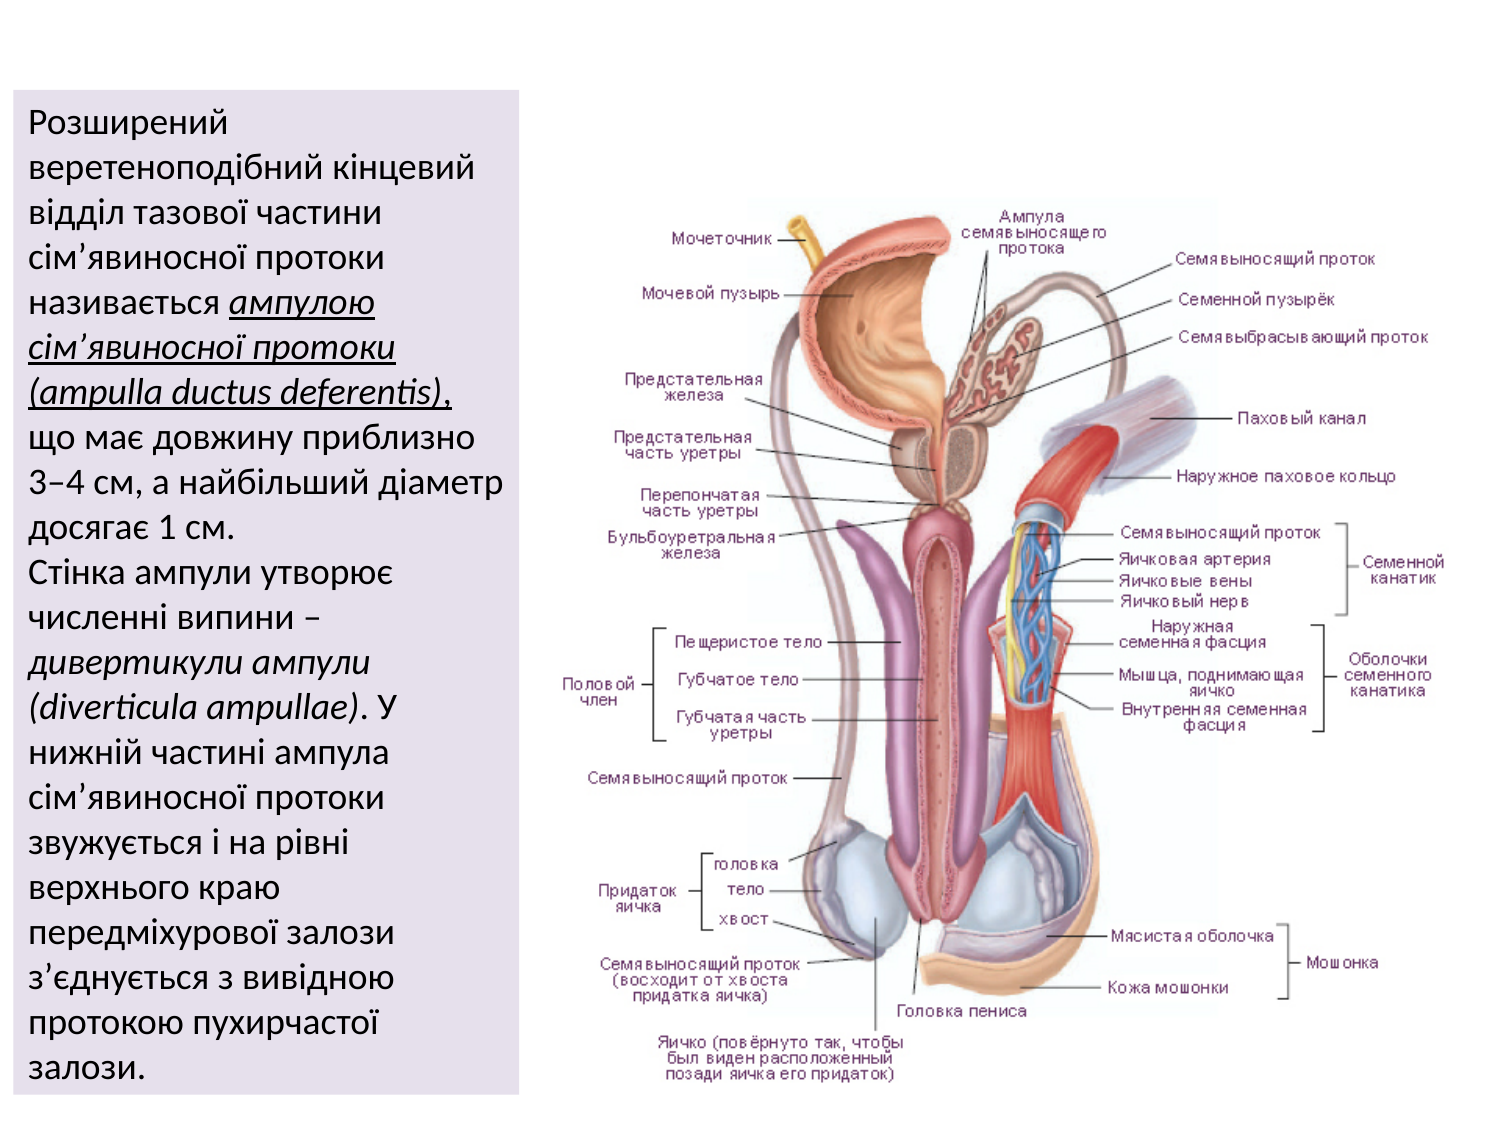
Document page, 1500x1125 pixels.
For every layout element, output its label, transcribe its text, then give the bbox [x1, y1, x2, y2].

picture [523, 182, 1500, 1125]
text_box Розширений веретеноподібний кінцевий відділ тазової частини сім’явиносної протоки називається ампулою сім’явиносної протоки (ampulla ductus deferentis), що має довжину приблизно 3–4 см, а найбільший діаметр досягає 1 см. Стінка ампули утворює численні випини – дивертикули ампули (diverticula ampullae). У нижній частині ампула сім’явиносної протоки звужується і на рівні верхнього краю передміхурової залози з’єднується з вивідною протокою пухирчастої залози. [13, 89, 520, 1095]
